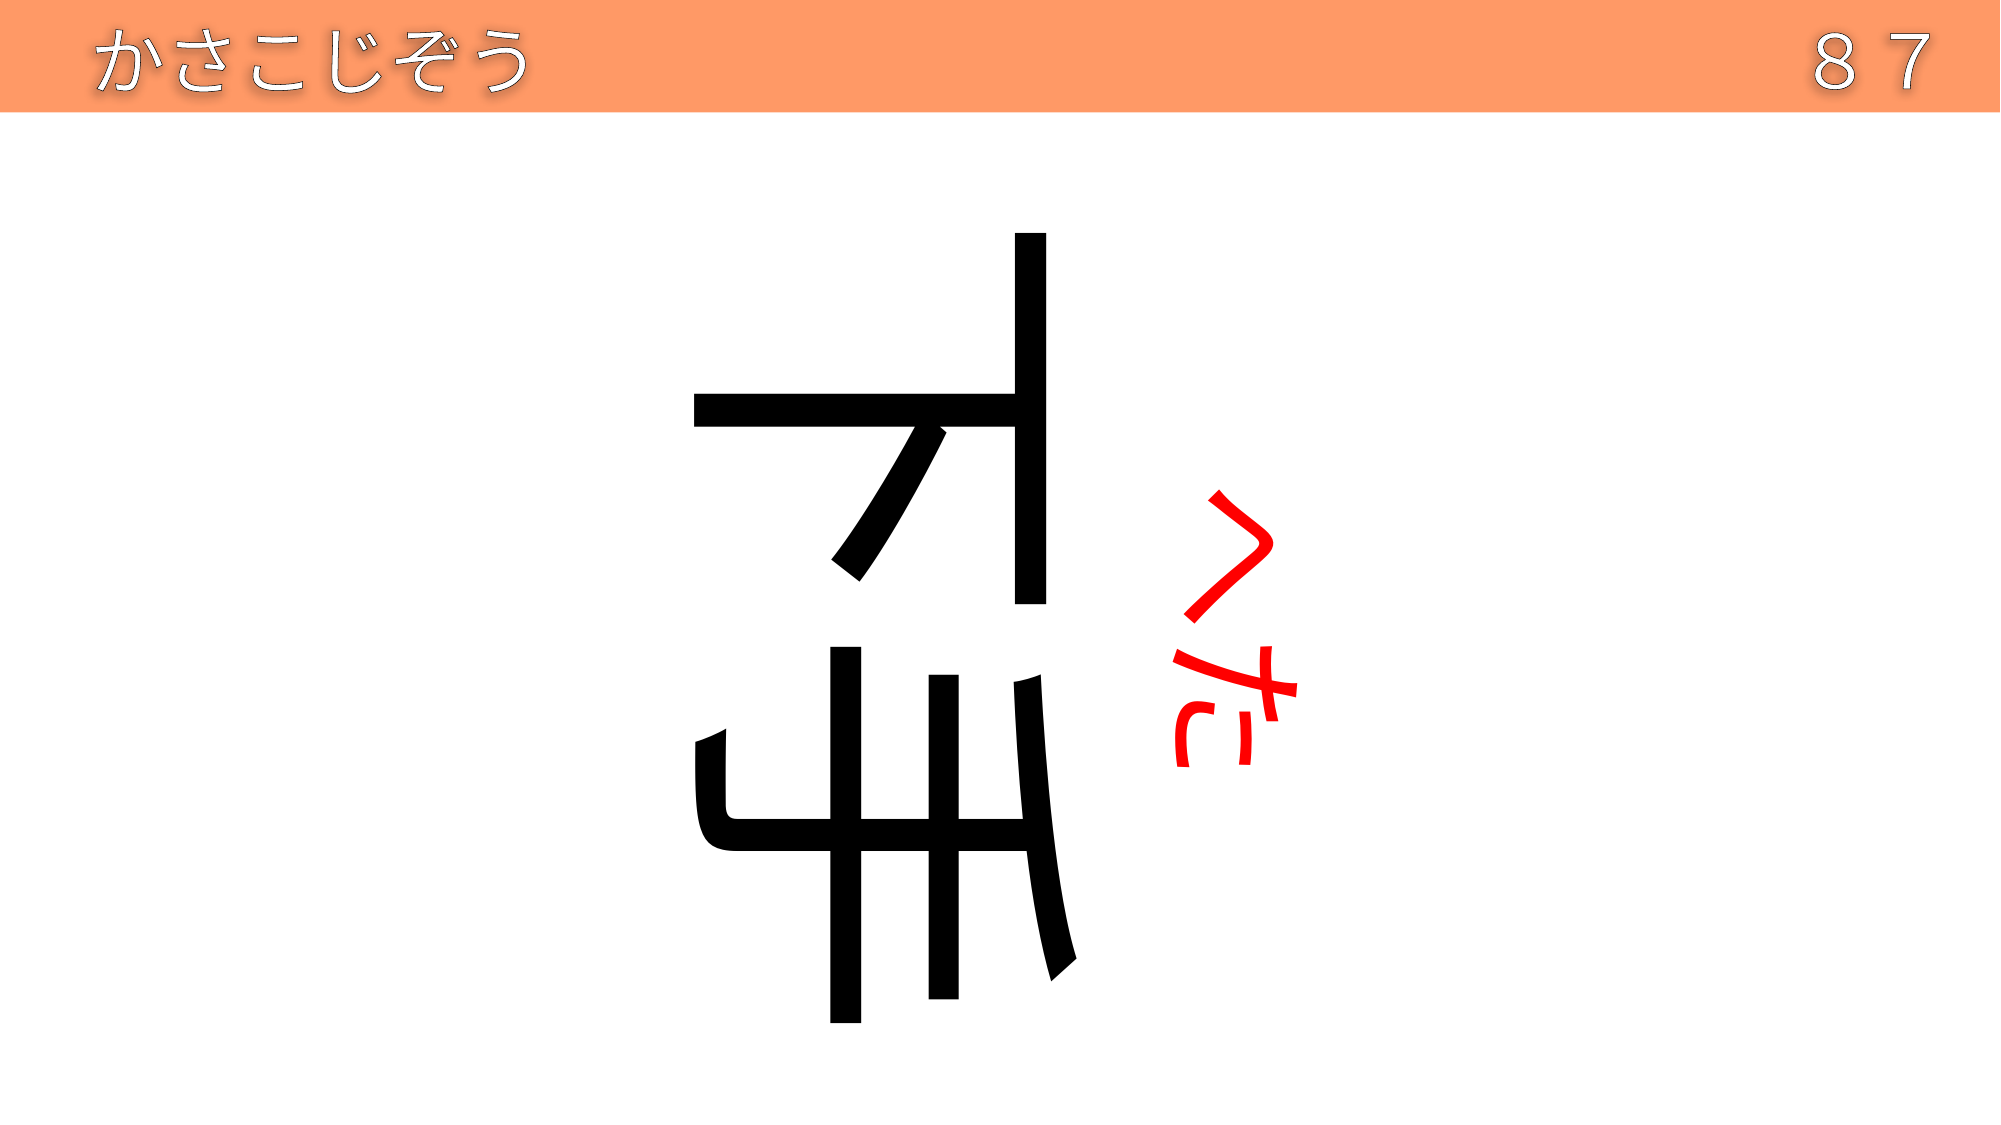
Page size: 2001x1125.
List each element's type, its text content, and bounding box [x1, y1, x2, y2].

text_box [0, 0, 2000, 113]
text_box かさこじぞう [75, 6, 1166, 112]
text_box 下手 [616, 195, 1152, 1125]
text_box へた [1124, 466, 1337, 785]
text_box ８７ [1782, 6, 1963, 112]
